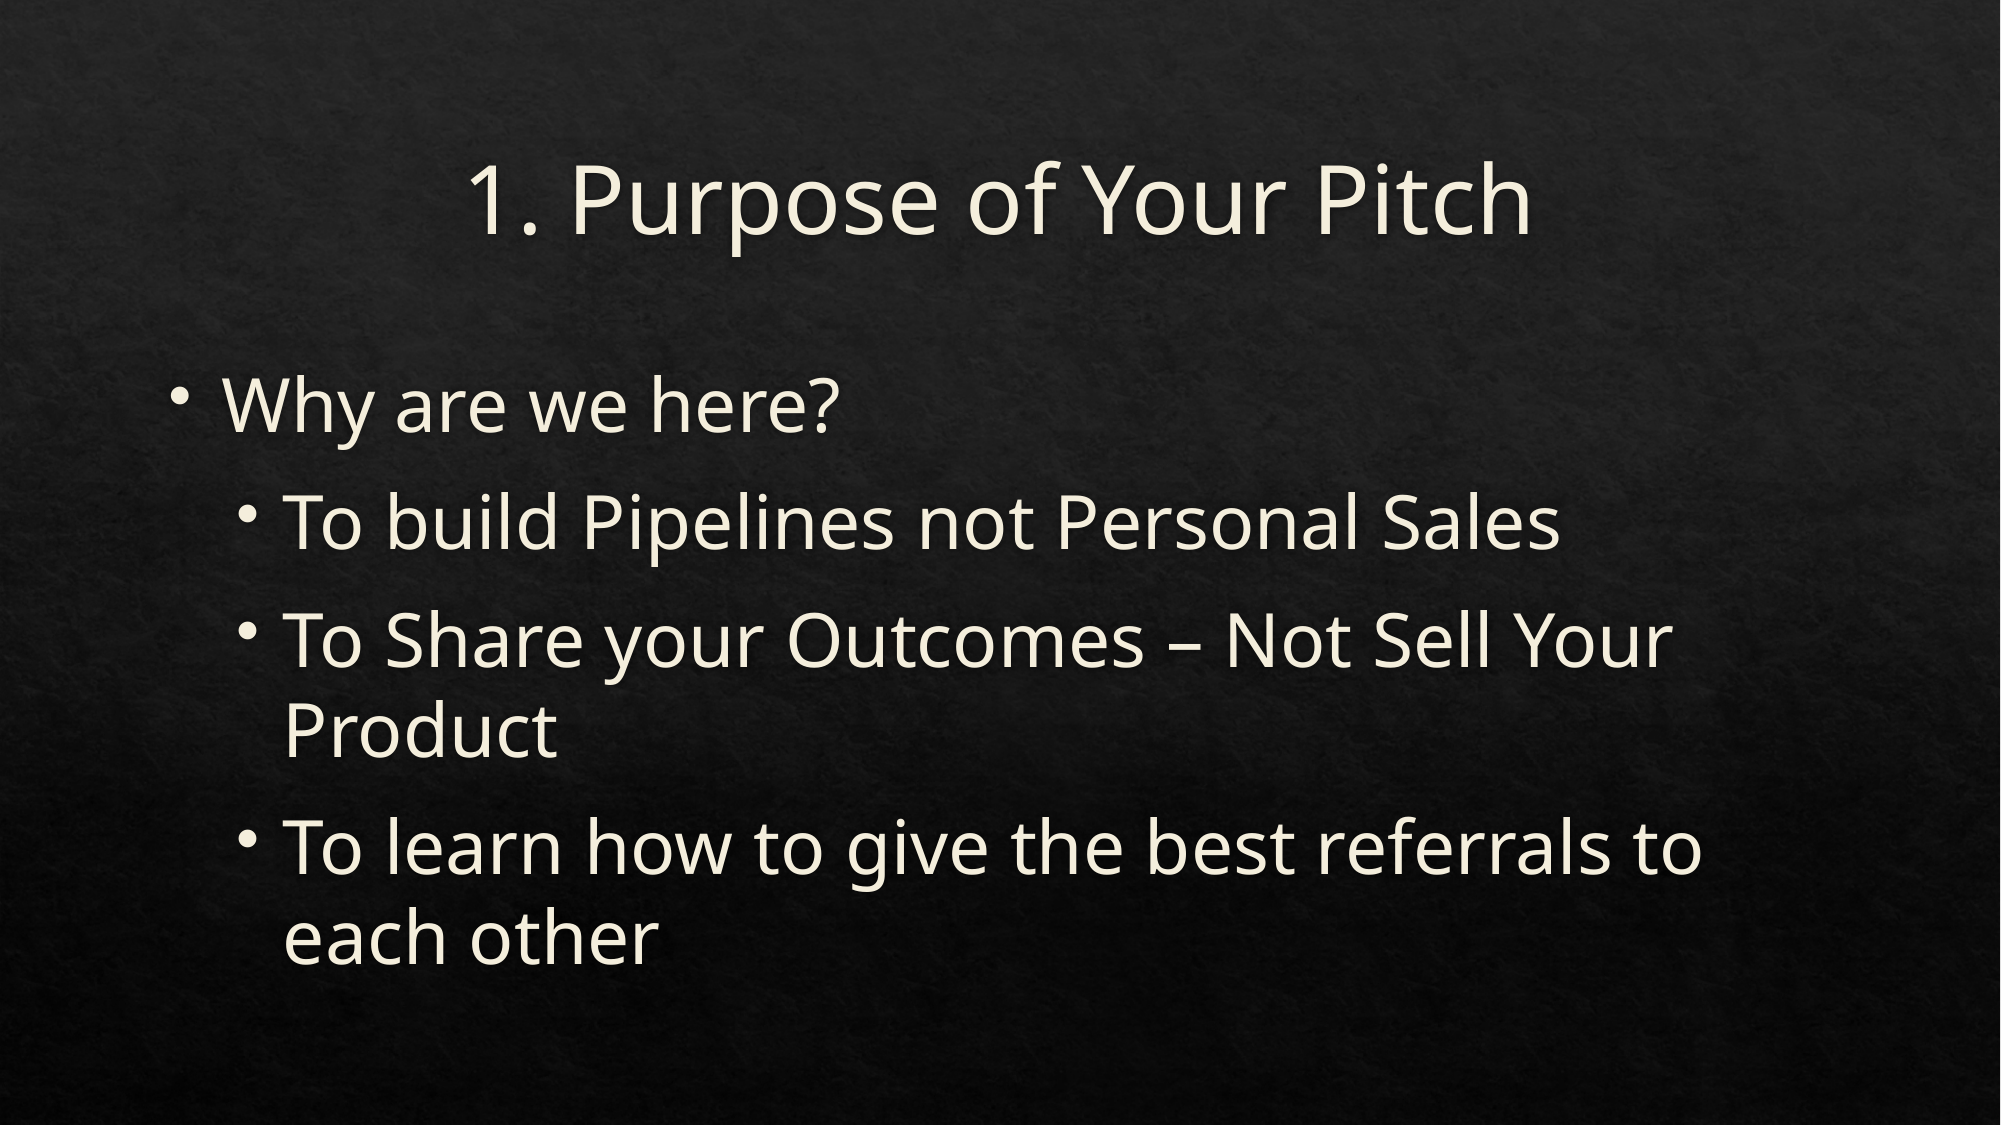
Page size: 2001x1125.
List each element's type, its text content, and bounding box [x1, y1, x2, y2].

title 1. Purpose of Your Pitch [149, 99, 1849, 307]
list Why are we here? To build Pipelines not Personal Sales To Share your Outcomes – Not Sell Your Product To learn how to give the best referrals to each other [149, 340, 1849, 950]
